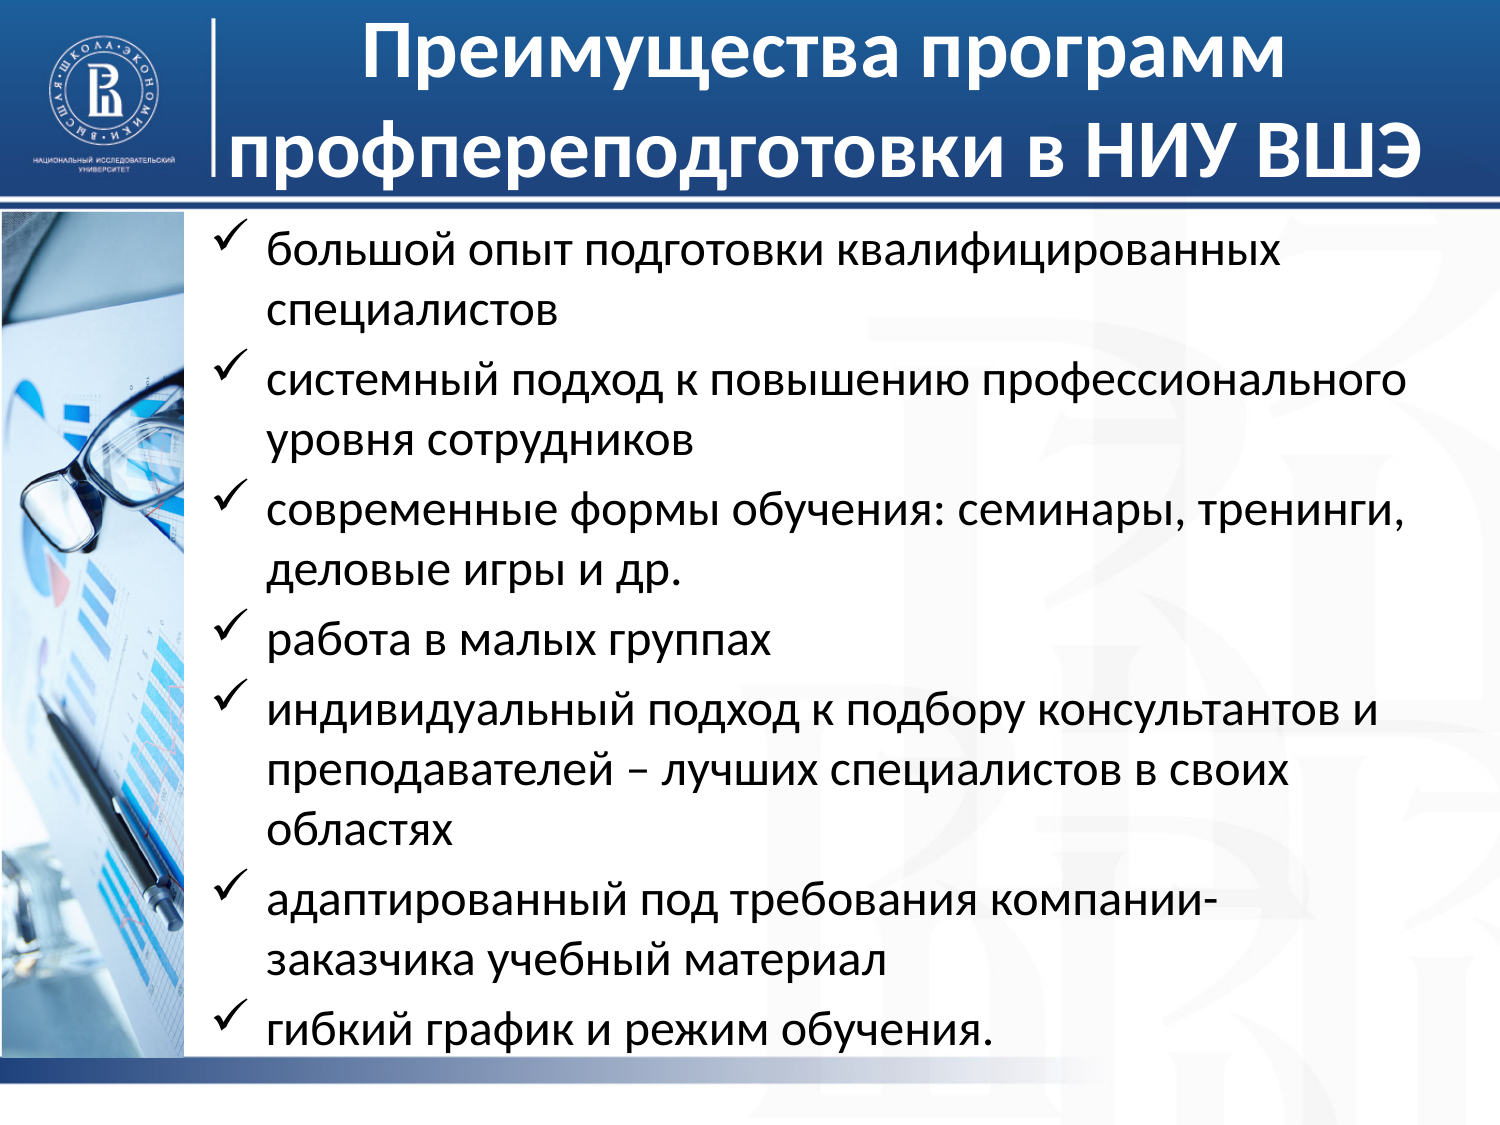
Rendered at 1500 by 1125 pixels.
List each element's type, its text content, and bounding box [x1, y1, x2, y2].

list большой опыт подготовки квалифицированных специалистов системный подход к повышению профессионального уровня сотрудников современные формы обучения: семинары, тренинги, деловые игры и др. работа в малых группах индивидуальный подход к подбору консультантов и преподавателей – лучших специалистов в своих областях адаптированный под требования компании-заказчика учебный материал гибкий график и режим обучения. [194, 208, 1427, 951]
title Преимущества программ профпереподготовки в НИУ ВШЭ [150, 0, 1500, 188]
picture [0, 0, 1500, 1125]
